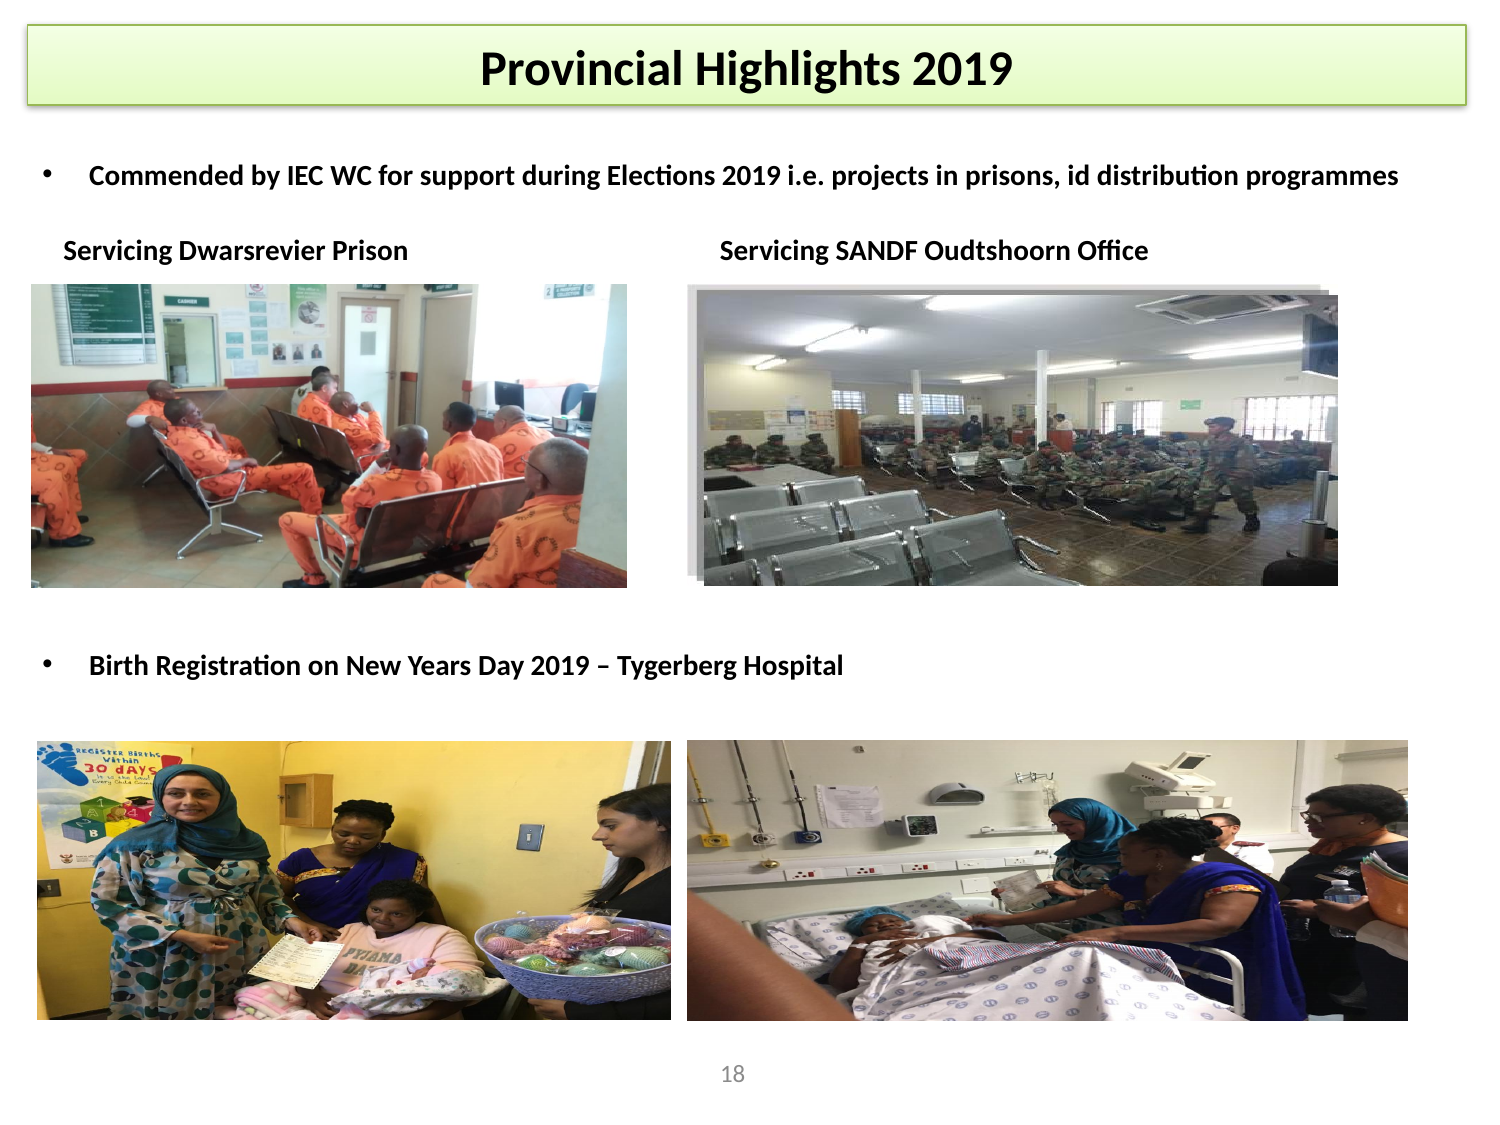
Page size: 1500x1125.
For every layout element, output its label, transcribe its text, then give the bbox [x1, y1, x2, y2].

picture [687, 740, 1408, 1021]
slide_number 18 [410, 1042, 761, 1103]
picture [30, 284, 627, 588]
picture [37, 741, 671, 1020]
title Provincial Highlights 2019 [27, 24, 1467, 106]
text_box Servicing Dwarsrevier Prison Servicing SANDF Oudtshoorn Office [48, 223, 1166, 274]
text_box Commended by IEC WC for support during Elections 2019 i.e. projects in prisons, id distribution programmes Birth Registration on New Years Day 2019 – Tygerberg Hospital [27, 113, 1467, 689]
picture [687, 284, 1338, 586]
